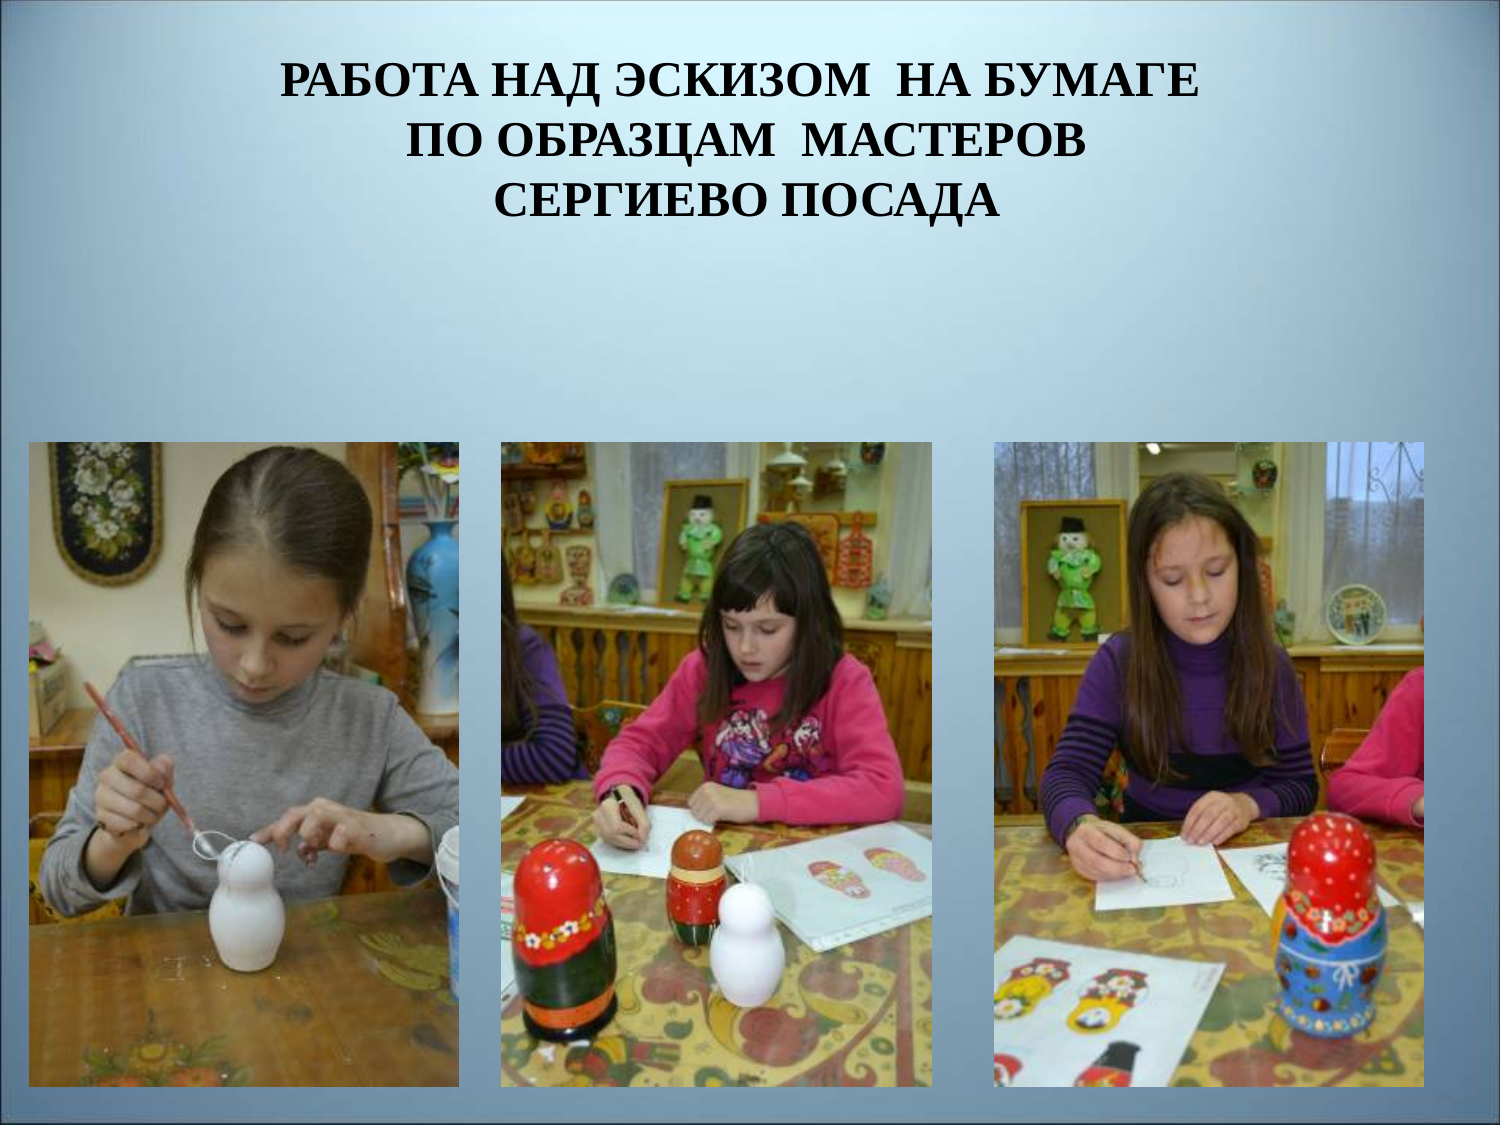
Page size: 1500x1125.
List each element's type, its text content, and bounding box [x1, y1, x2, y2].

text_box РАБОТА НАД ЭСКИЗОМ НА БУМАГЕ ПО ОБРАЗЦАМ МАСТЕРОВ СЕРГИЕВО ПОСАДА [265, 38, 1216, 234]
picture [0, 0, 1500, 1125]
